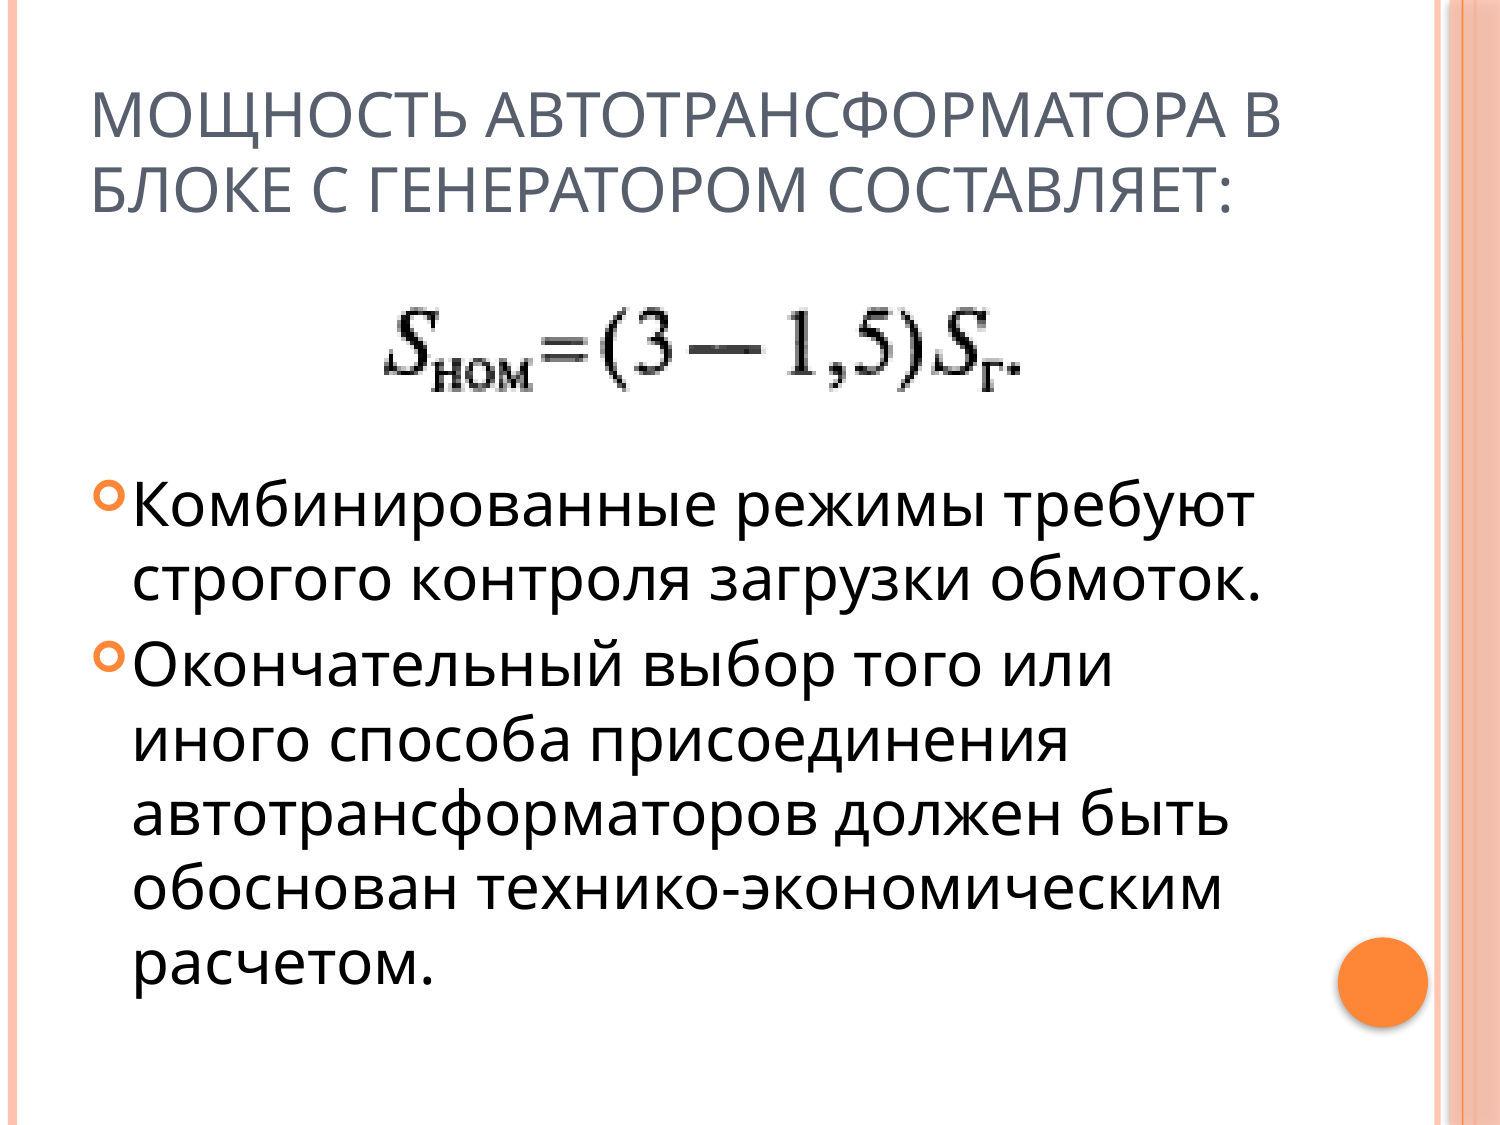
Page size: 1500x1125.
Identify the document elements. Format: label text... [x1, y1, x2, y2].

list Комбинированные режимы требуют строгого контроля загрузки обмоток. Окончательный выбор того или иного способа присоединения автотрансформаторов должен быть обоснован технико-экономическим расчетом. [75, 457, 1300, 1062]
title мощность автотрансформатора в блоке с генератором составляет: [75, 45, 1300, 233]
picture [350, 268, 1072, 423]
